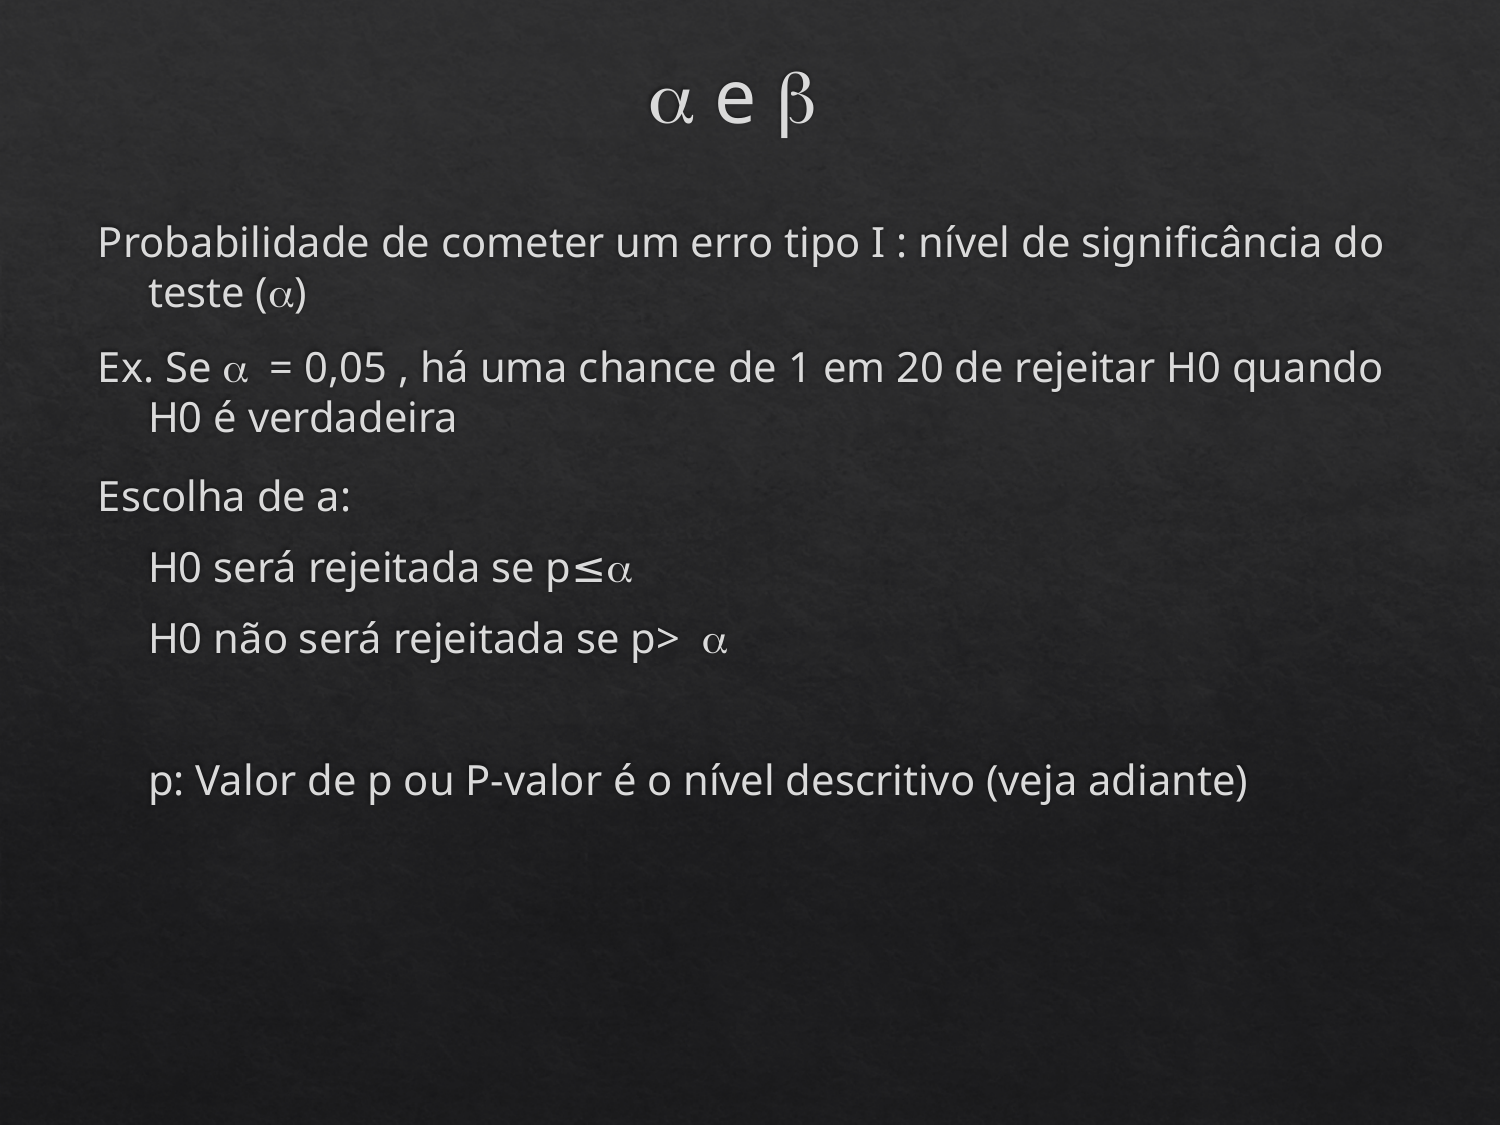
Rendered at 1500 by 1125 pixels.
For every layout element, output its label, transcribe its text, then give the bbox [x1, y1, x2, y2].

list Probabilidade de cometer um erro tipo I : nível de significância do teste (a) Ex. Se a = 0,05 , há uma chance de 1 em 20 de rejeitar H0 quando H0 é verdadeira Escolha de a: H0 será rejeitada se p≤a H0 não será rejeitada se p> a p: Valor de p ou P-valor é o nível descritivo (veja adiante) [76, 208, 1424, 1094]
title a e b [76, 0, 1427, 188]
